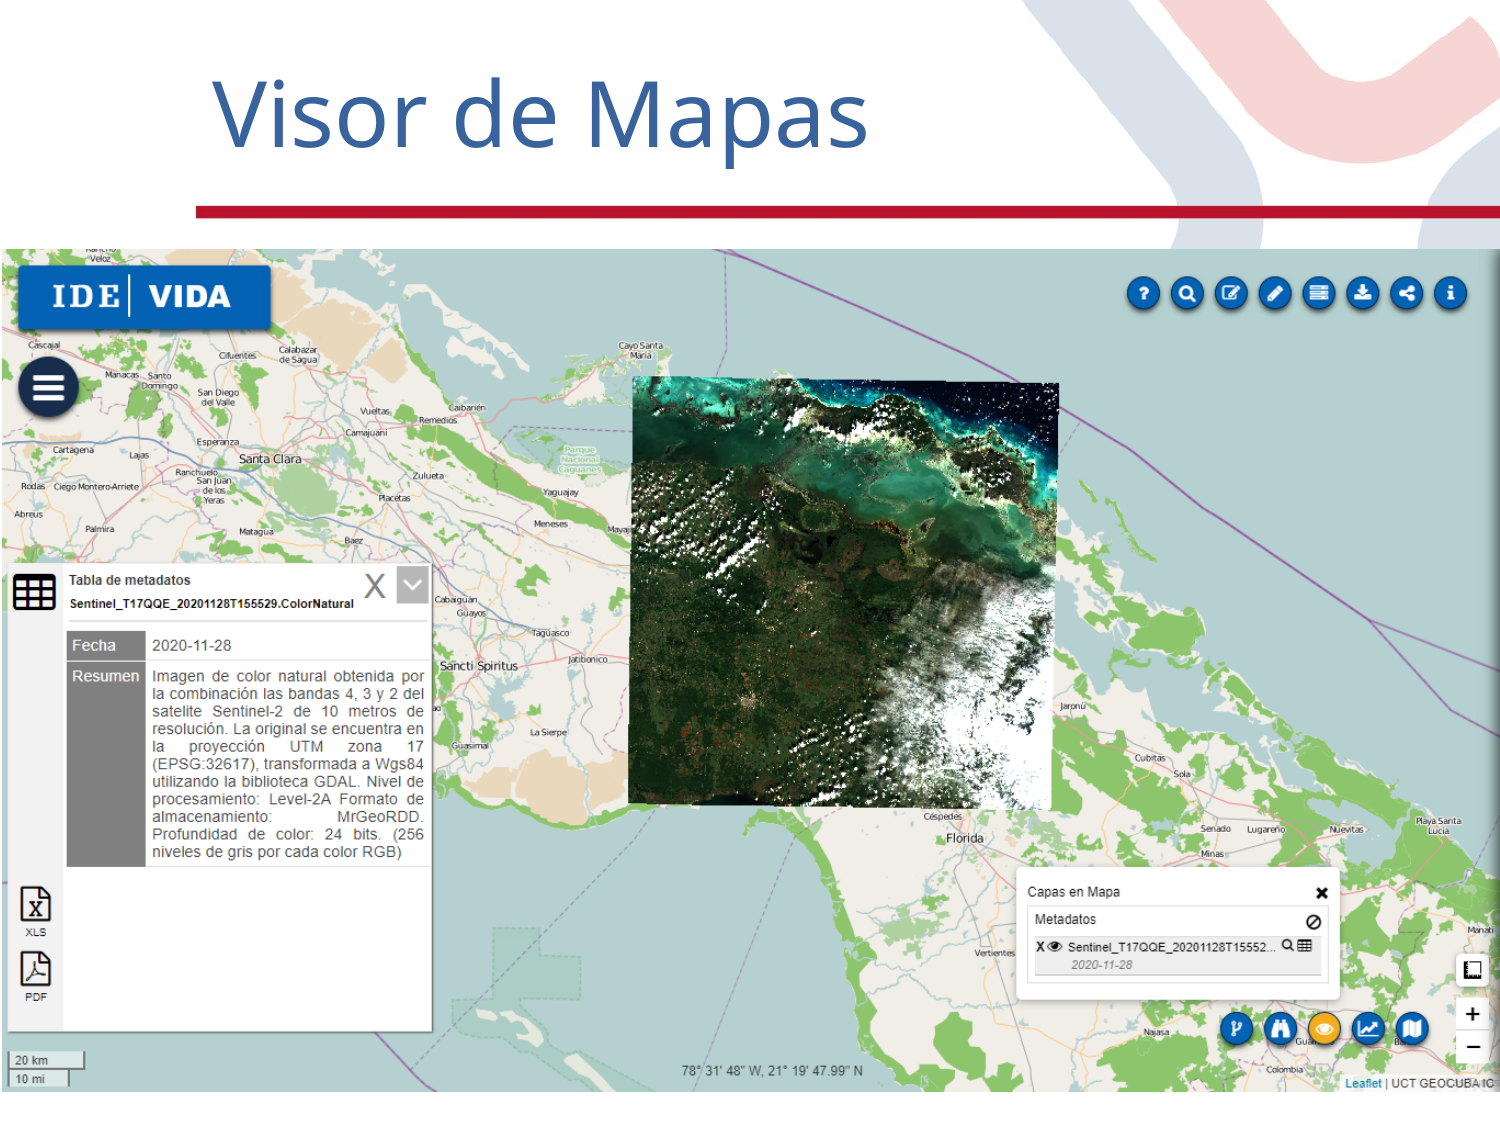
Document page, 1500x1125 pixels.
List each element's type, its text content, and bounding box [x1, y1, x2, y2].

text_box Visor de Mapas [197, 0, 1428, 174]
picture [0, 0, 1500, 1125]
